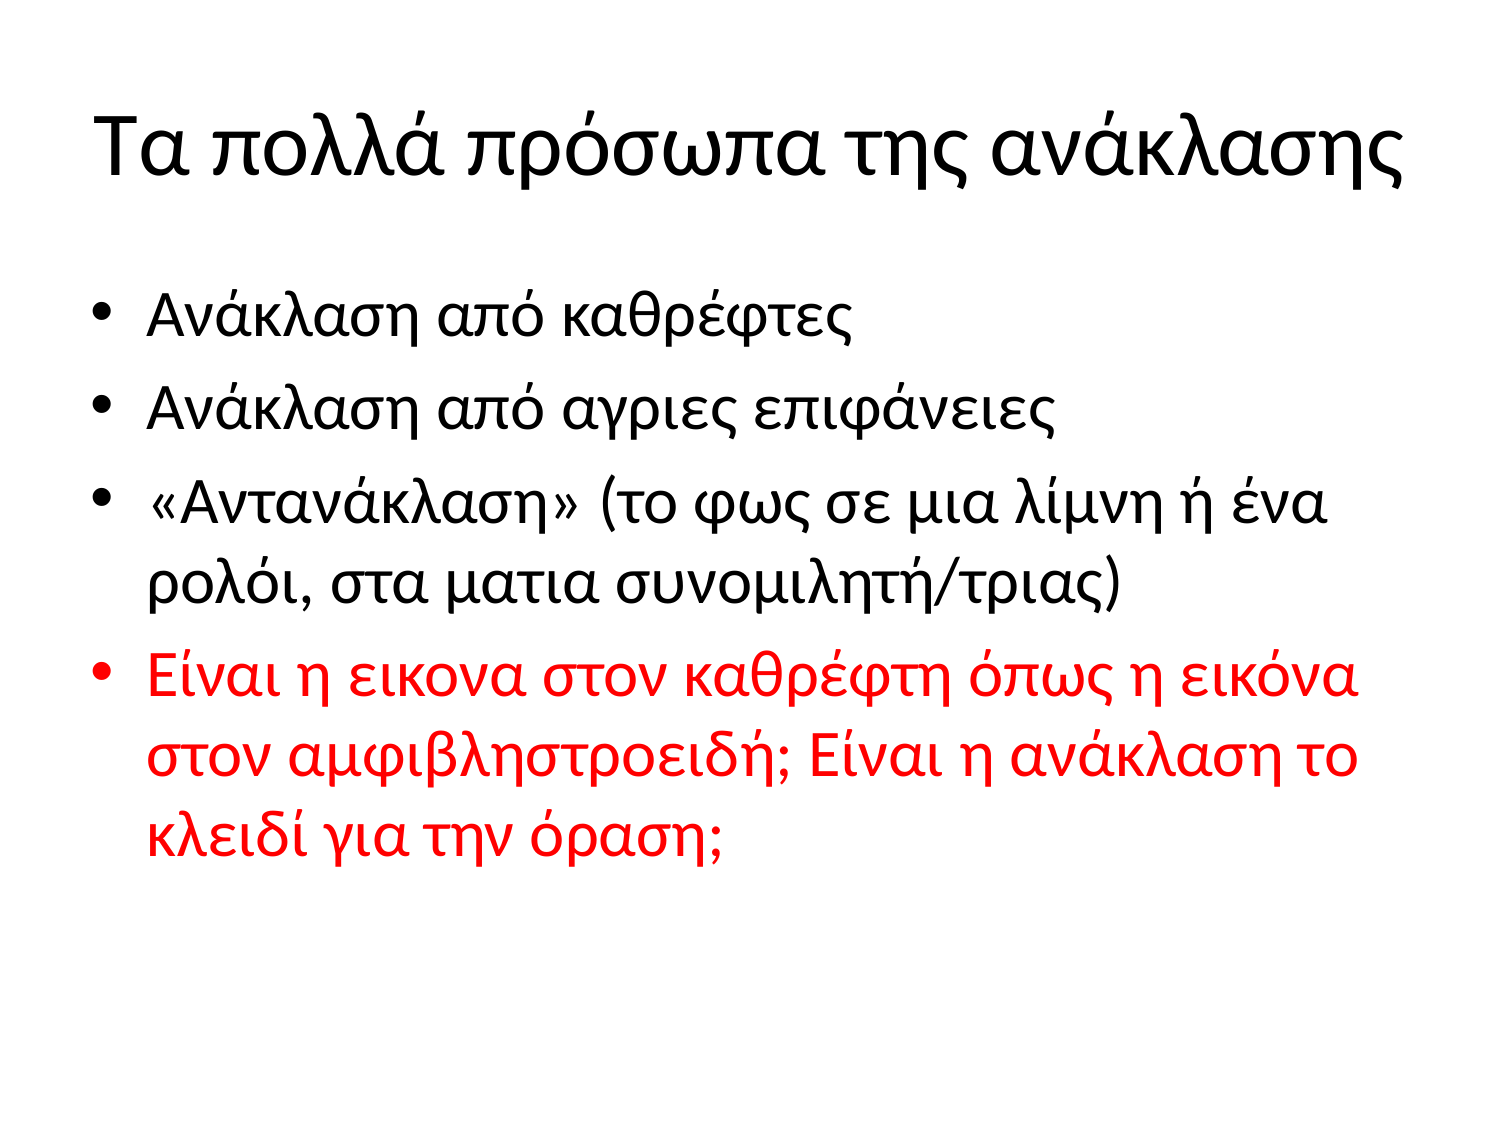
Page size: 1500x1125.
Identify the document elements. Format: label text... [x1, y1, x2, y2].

title Τα πολλά πρόσωπα της ανάκλασης [75, 45, 1425, 233]
list Ανάκλαση από καθρέφτες Ανάκλαση από αγριες επιφάνειες «Αντανάκλαση» (το φως σε μια λίμνη ή ένα ρολόι, στα ματια συνομιλητή/τριας) Είναι η εικονα στον καθρέφτη όπως η εικόνα στον αμφιβληστροειδή; Είναι η ανάκλαση το κλειδί για την όραση; [75, 262, 1425, 1005]
